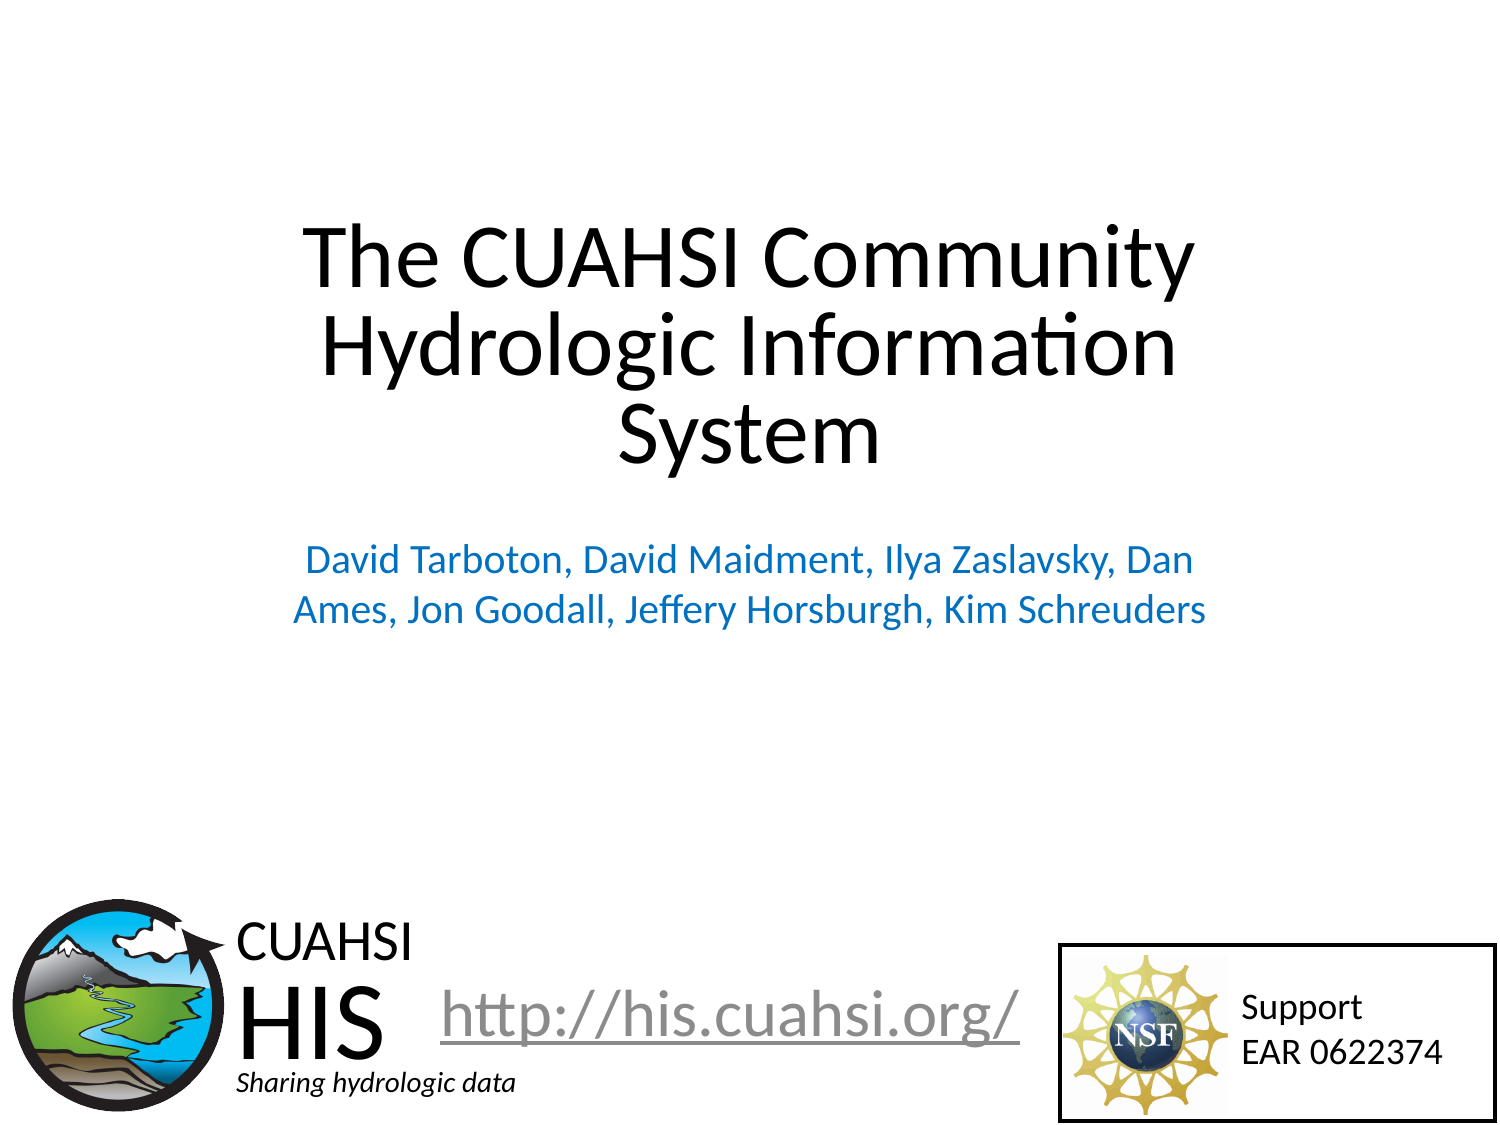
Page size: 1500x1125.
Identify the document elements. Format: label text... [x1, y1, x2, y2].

subtitle http://his.cuahsi.org/ [586, 962, 1054, 1075]
text_box David Tarboton, David Maidment, Ilya Zaslavsky, Dan Ames, Jon Goodall, Jeffery Horsburgh, Kim Schreuders [268, 524, 1232, 640]
title The CUAHSI Community Hydrologic Information System [231, 37, 1269, 763]
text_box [12, 898, 582, 1113]
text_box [1059, 944, 1500, 1122]
